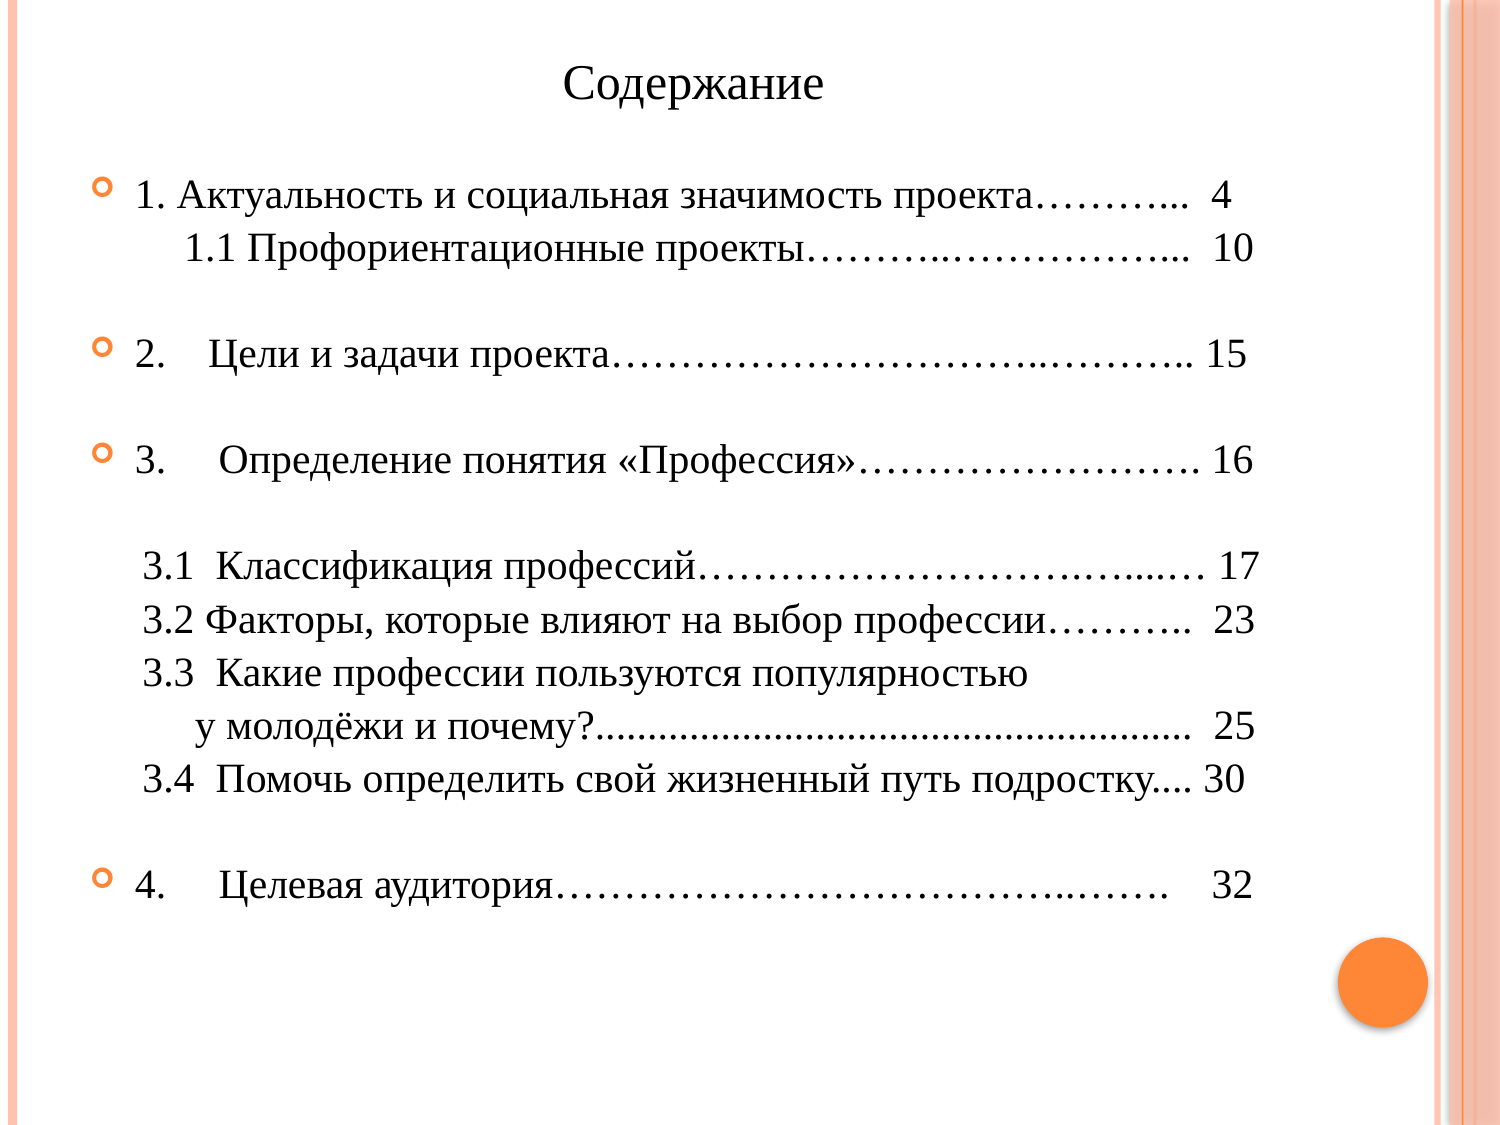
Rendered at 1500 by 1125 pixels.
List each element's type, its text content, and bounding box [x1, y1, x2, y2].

list Содержание 1. Актуальность и социальная значимость проекта………... 4 1.1 Профориентационные проекты………..……………... 10 2. Цели и задачи проекта…………………………..……….. 15 3. Определение понятия «Профессия»……………………. 16 3.1 Классификация профессий……………………….…....… 17 3.2 Факторы, которые влияют на выбор профессии……….. 23 3.3 Какие профессии пользуются популярностью у молодёжи и почему?......................................................... 25 3.4 Помочь определить свой жизненный путь подростку.... 30 4. Целевая аудитория………………………………..……. 32 [75, 42, 1300, 1062]
